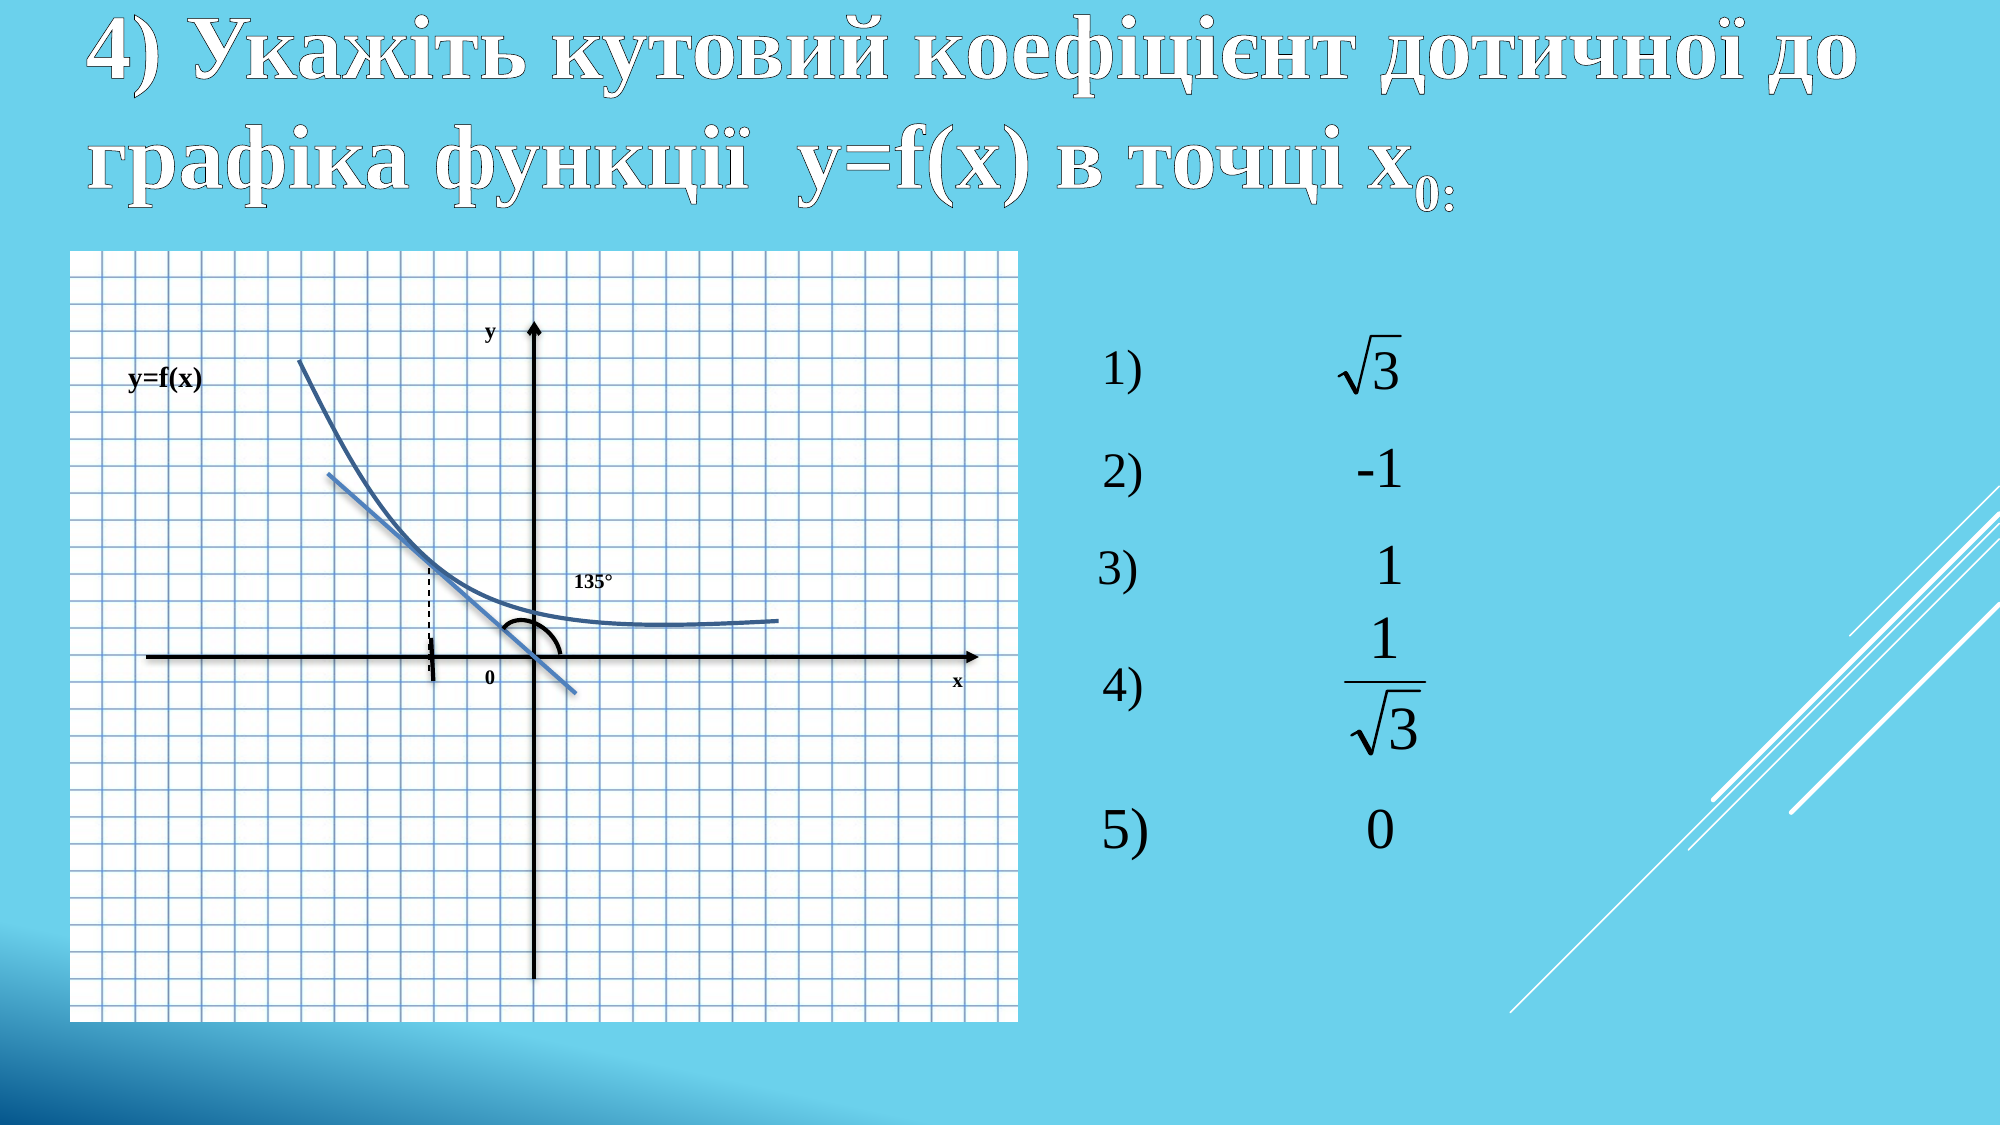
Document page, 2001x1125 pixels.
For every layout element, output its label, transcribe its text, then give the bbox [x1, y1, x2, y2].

text_box 3) 1 [1069, 518, 1703, 604]
text_box 4) [1087, 644, 1193, 719]
title 4) Укажіть кутовий коефіцієнт дотичної до графіка функції y=f(x) в точці х0: [70, 35, 1977, 174]
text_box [1327, 323, 1413, 408]
text_box 1) [1086, 327, 1193, 403]
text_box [70, 250, 1019, 1022]
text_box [1334, 599, 1438, 770]
text_box 5) 0 [1086, 783, 1615, 868]
text_box 2) -1 [1087, 421, 1685, 507]
